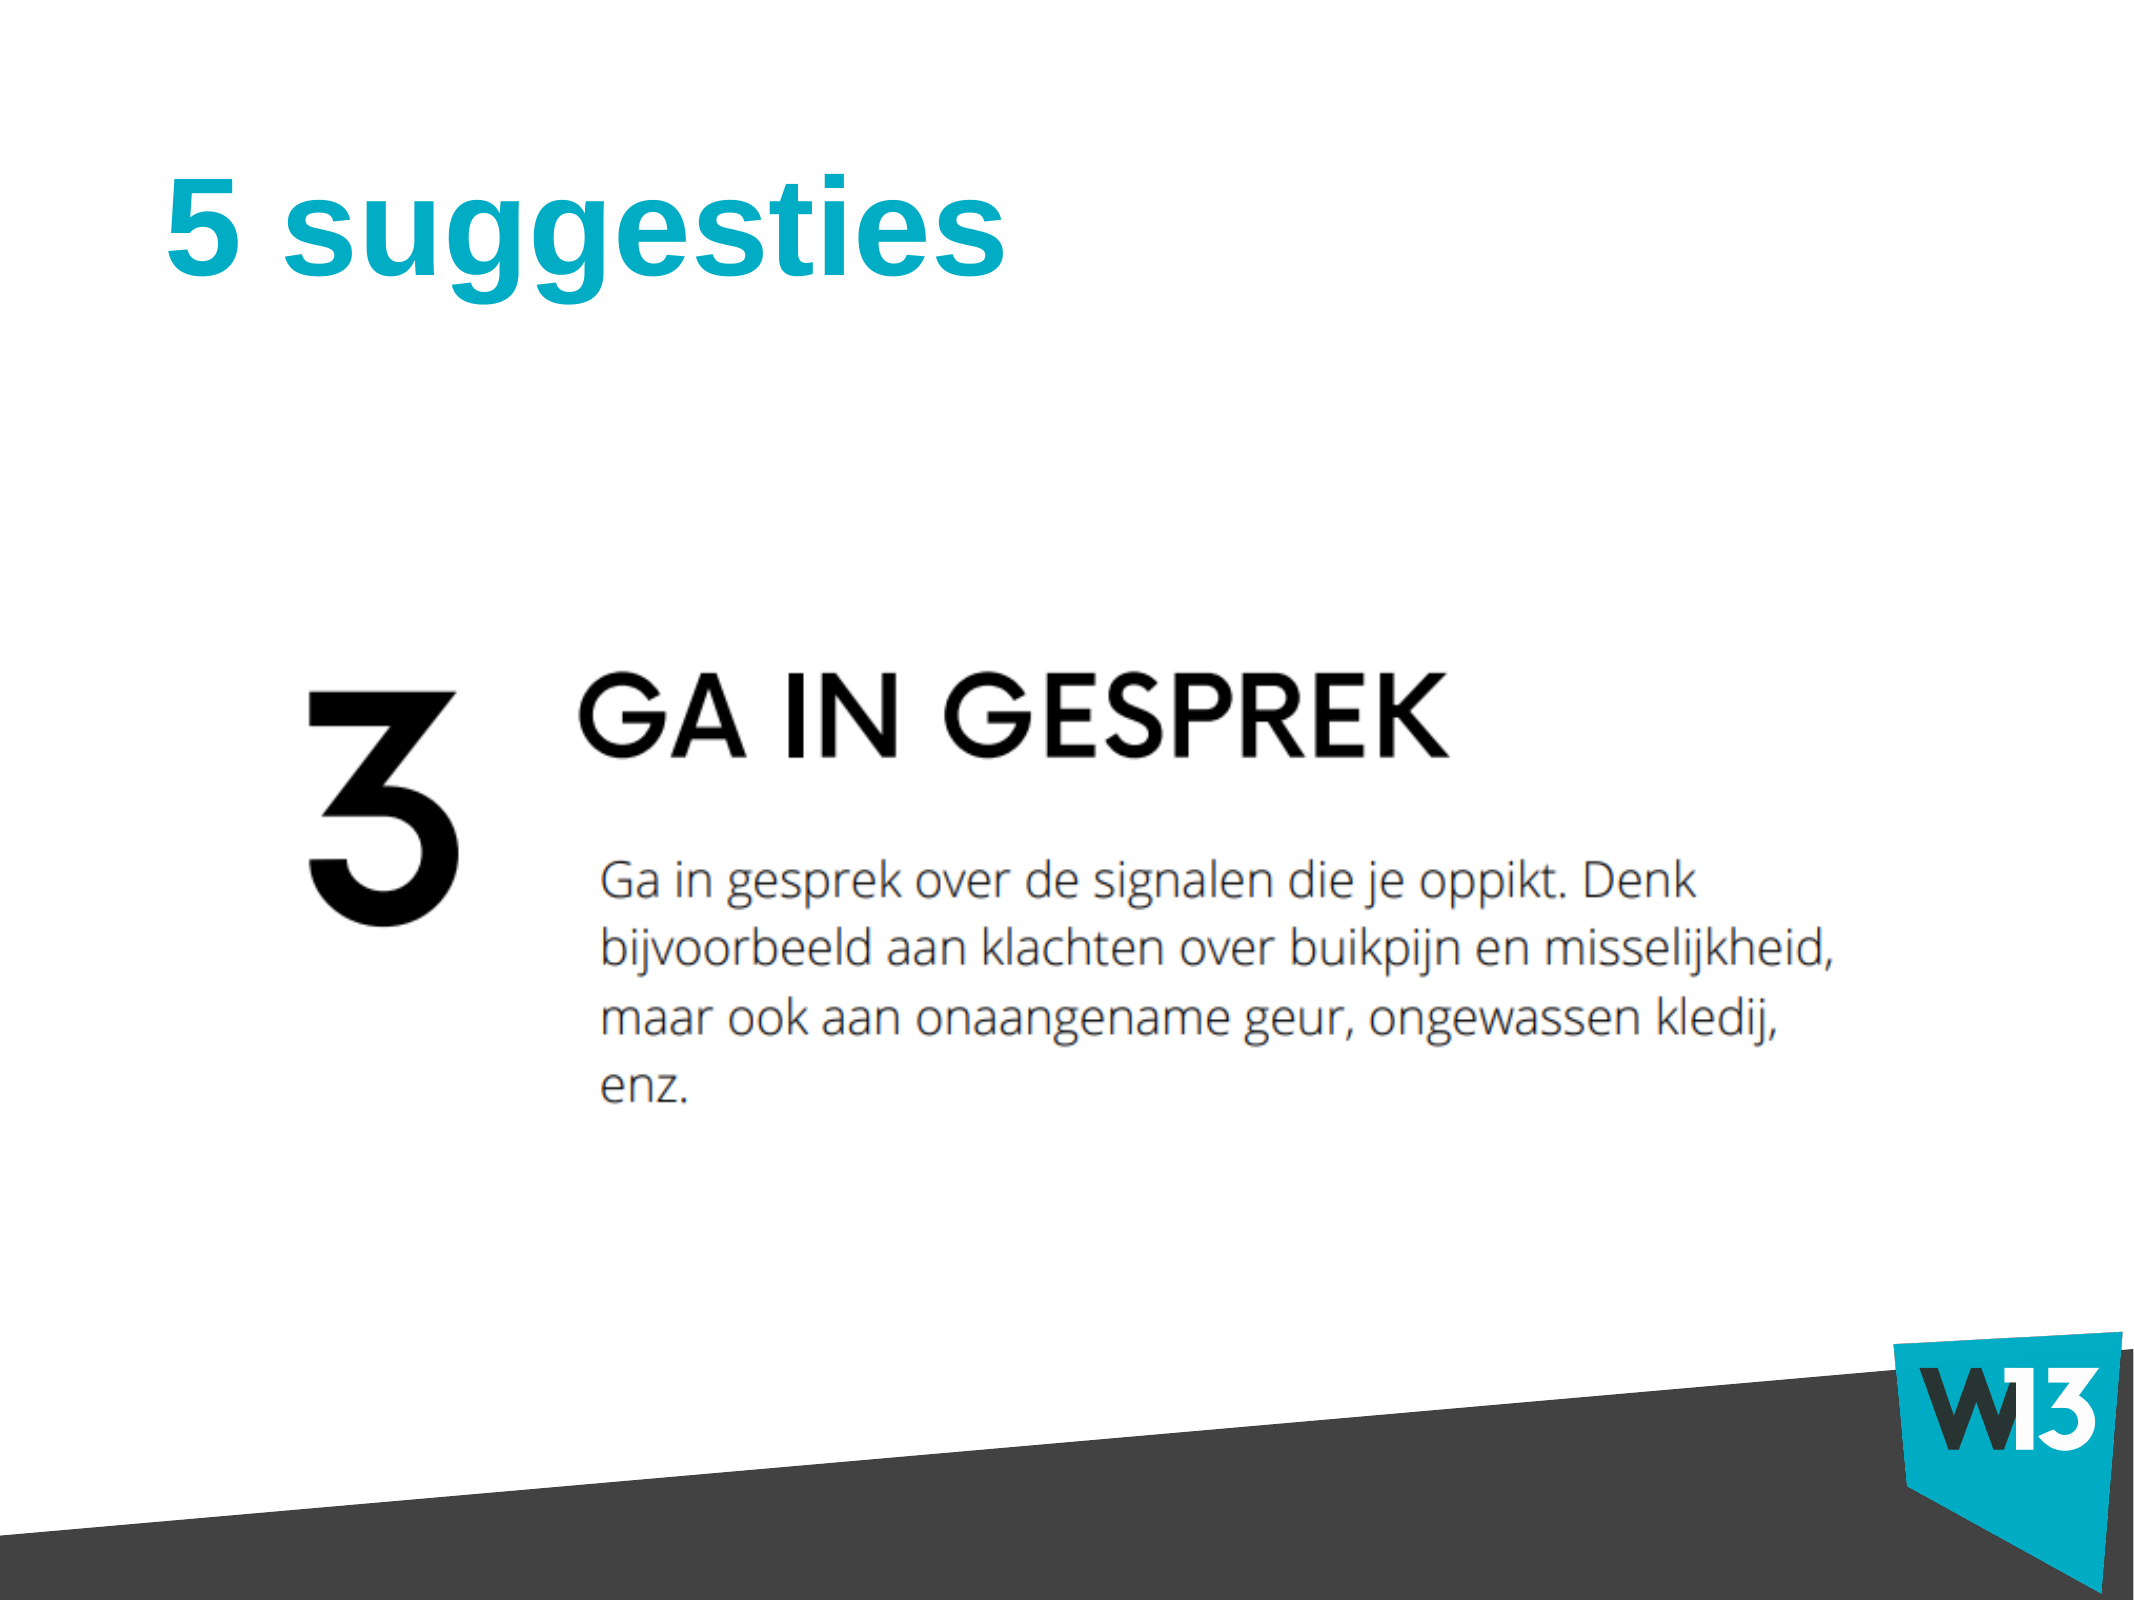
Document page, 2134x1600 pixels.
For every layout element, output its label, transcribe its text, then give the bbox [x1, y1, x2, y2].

title 5 suggesties [155, 72, 1978, 368]
picture [1882, 1326, 2134, 1600]
picture [155, 547, 1978, 1263]
